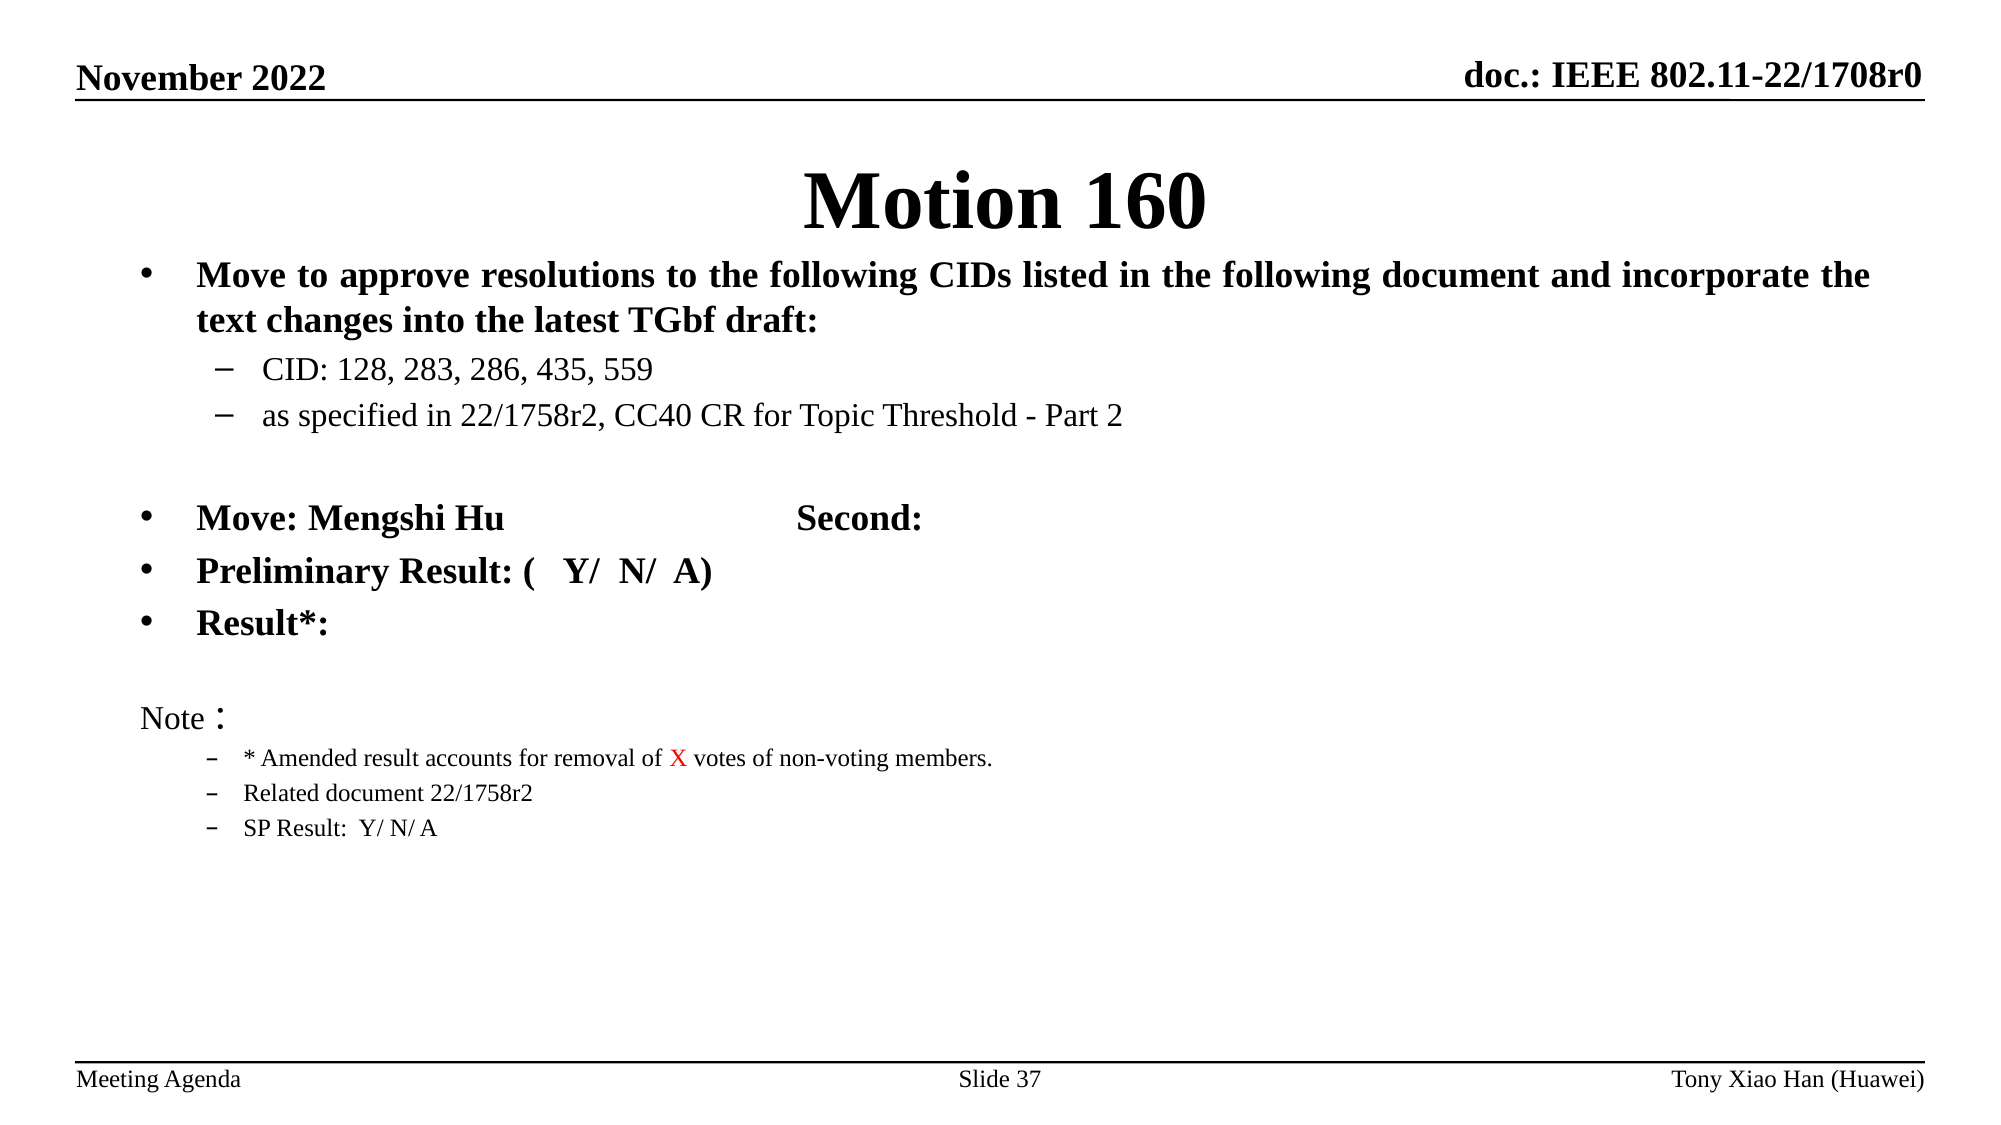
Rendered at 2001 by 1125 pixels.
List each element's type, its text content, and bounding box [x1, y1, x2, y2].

text_box Move to approve resolutions to the following CIDs listed in the following document and incorporate the text changes into the latest TGbf draft: CID: 128, 283, 286, 435, 559 as specified in 22/1758r2, CC40 CR for Topic Threshold - Part 2 Move: Mengshi Hu Second: Preliminary Result: ( Y/ N/ A) Result*: Note： * Amended result accounts for removal of X votes of non-voting members. Related document 22/1758r2 SP Result: Y/ N/ A [125, 212, 1888, 1013]
text_box Motion 160 [368, 137, 1644, 212]
